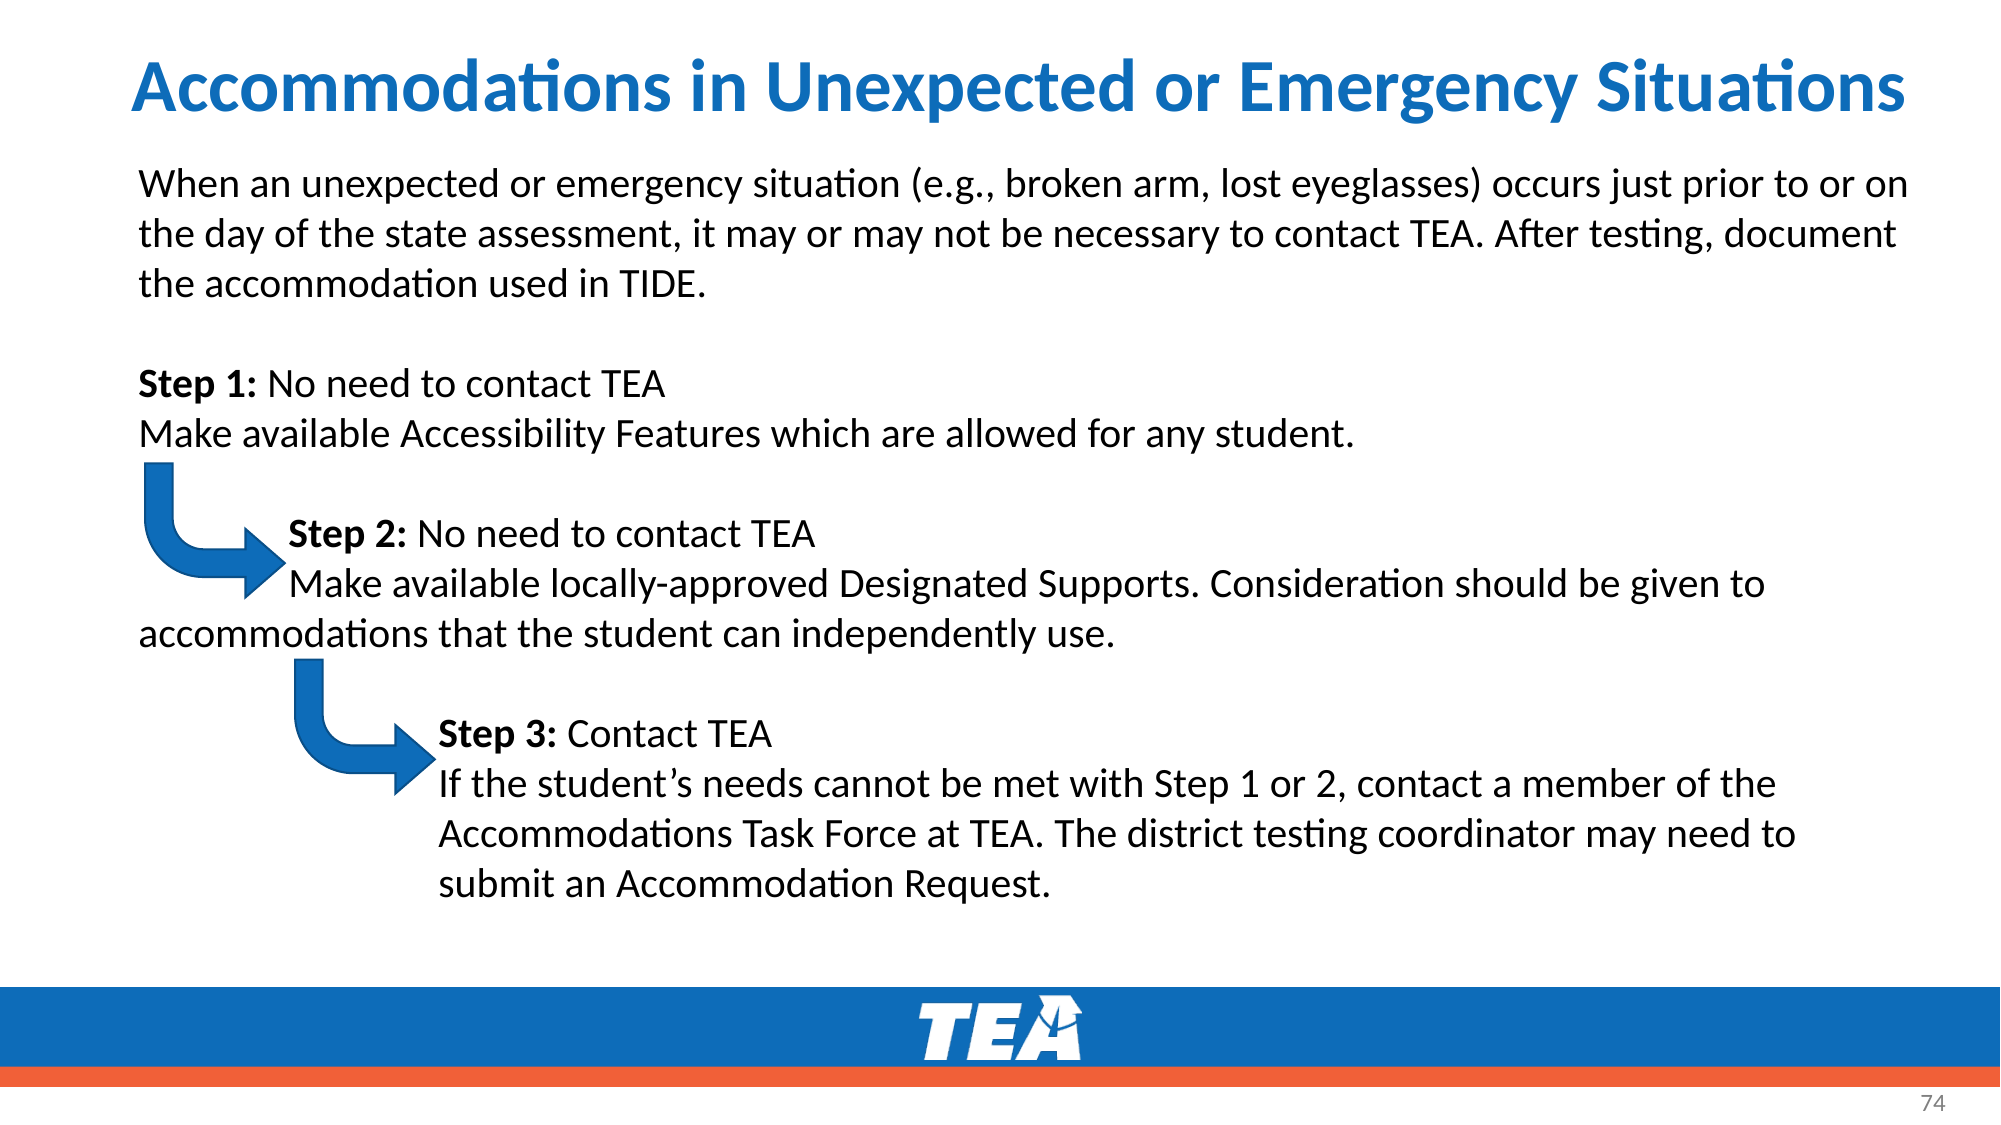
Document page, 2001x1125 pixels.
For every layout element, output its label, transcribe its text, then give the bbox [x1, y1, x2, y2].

text_box [294, 658, 437, 796]
slide_number 74 [1510, 1071, 1961, 1125]
picture [918, 994, 1082, 1060]
title Accommodations in Unexpected or Emergency Situations [116, 25, 1942, 149]
text_box When an unexpected or emergency situation (e.g., broken arm, lost eyeglasses) occurs just prior to or on the day of the state assessment, it may or may not be necessary to contact TEA. After testing, document the accommodation used in TIDE. Step 1: No need to contact TEA Make available Accessibility Features which are allowed for any student. Step 2: No need to contact TEA Make available locally-approved Designated Supports. Consideration should be given to accommodations that the student can independently use. Step 3: Contact TEA If the student’s needs cannot be met with Step 1 or 2, contact a member of the Accommodations Task Force at TEA. The district testing coordinator may need to submit an Accommodation Request. [123, 148, 1948, 914]
text_box [144, 462, 287, 600]
